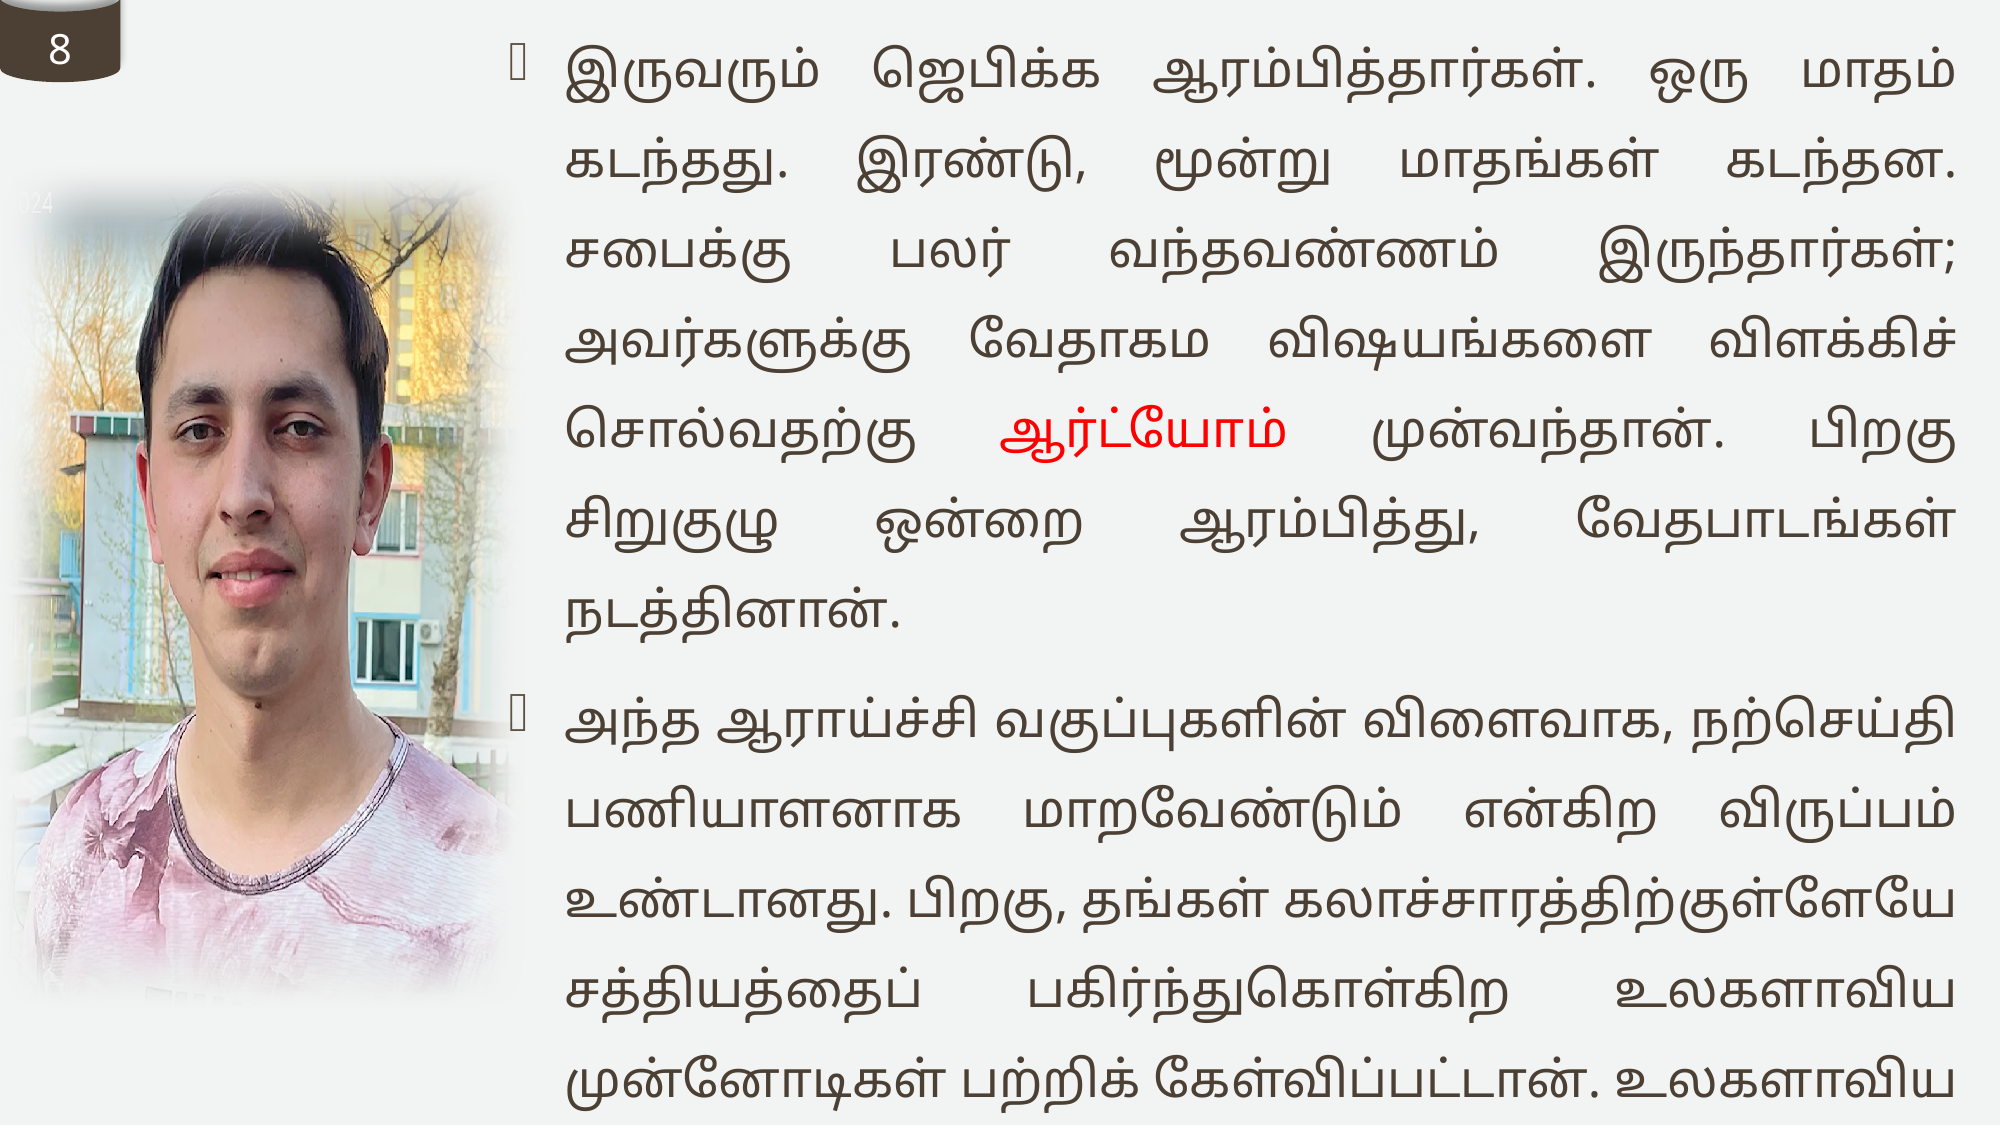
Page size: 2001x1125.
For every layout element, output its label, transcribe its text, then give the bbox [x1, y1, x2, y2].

picture [0, 163, 527, 1011]
text_box 8 [0, 0, 122, 84]
text_box இருவரும் ஜெபிக்க ஆரம்பித்தார்கள். ஒரு மாதம் கடந்தது. இரண்டு, மூன்று மாதங்கள் கடந்தன. சபைக்கு பலர் வந்தவண்ணம் இருந்தார்கள்; அவர்களுக்கு வேதாகம விஷயங்களை விளக்கிச் சொல்வதற்கு ஆர்ட்யோம் முன்வந்தான். பிறகு சிறுகுழு ஒன்றை ஆரம்பித்து, வேதபாடங்கள் நடத்தினான். அந்த ஆராய்ச்சி வகுப்புகளின் விளைவாக, நற்செய்தி பணியாளனாக மாறவேண்டும் என்கிற விருப்பம் உண்டானது. பிறகு, தங்கள் கலாச்சாரத்திற்குள்ளேயே சத்தியத்தைப் பகிர்ந்துகொள்கிற உலகளாவிய முன்னோடிகள் பற்றிக் கேள்விப்பட்டான். உலகளாவிய ஊழியராகத் தீர்மானித்தான். [493, 0, 1973, 1125]
